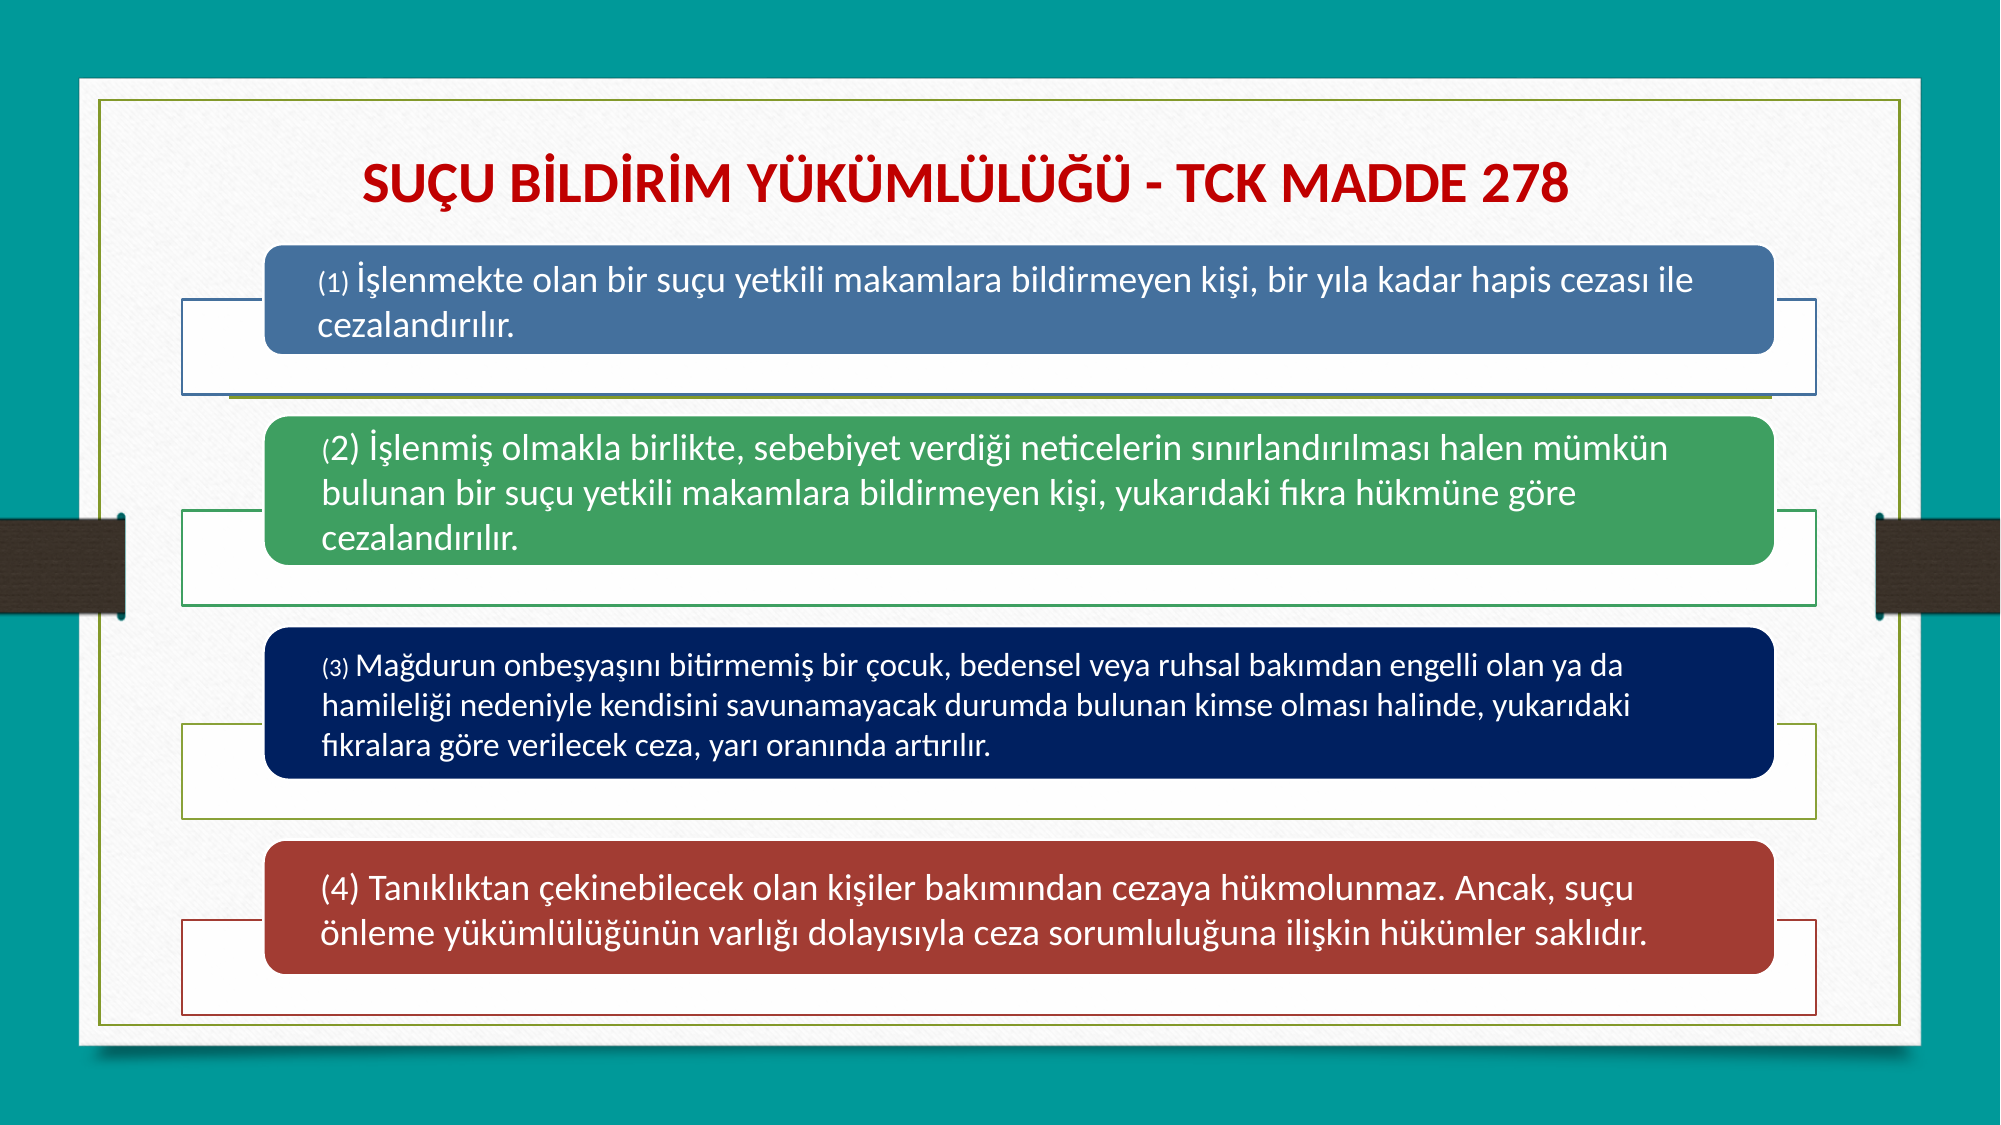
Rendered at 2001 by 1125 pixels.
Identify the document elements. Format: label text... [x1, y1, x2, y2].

text_box SUÇU BİLDİRİM YÜKÜMLÜLÜĞÜ - TCK MADDE 278 [347, 136, 1612, 222]
picture [0, 0, 2001, 1125]
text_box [181, 233, 1817, 1026]
